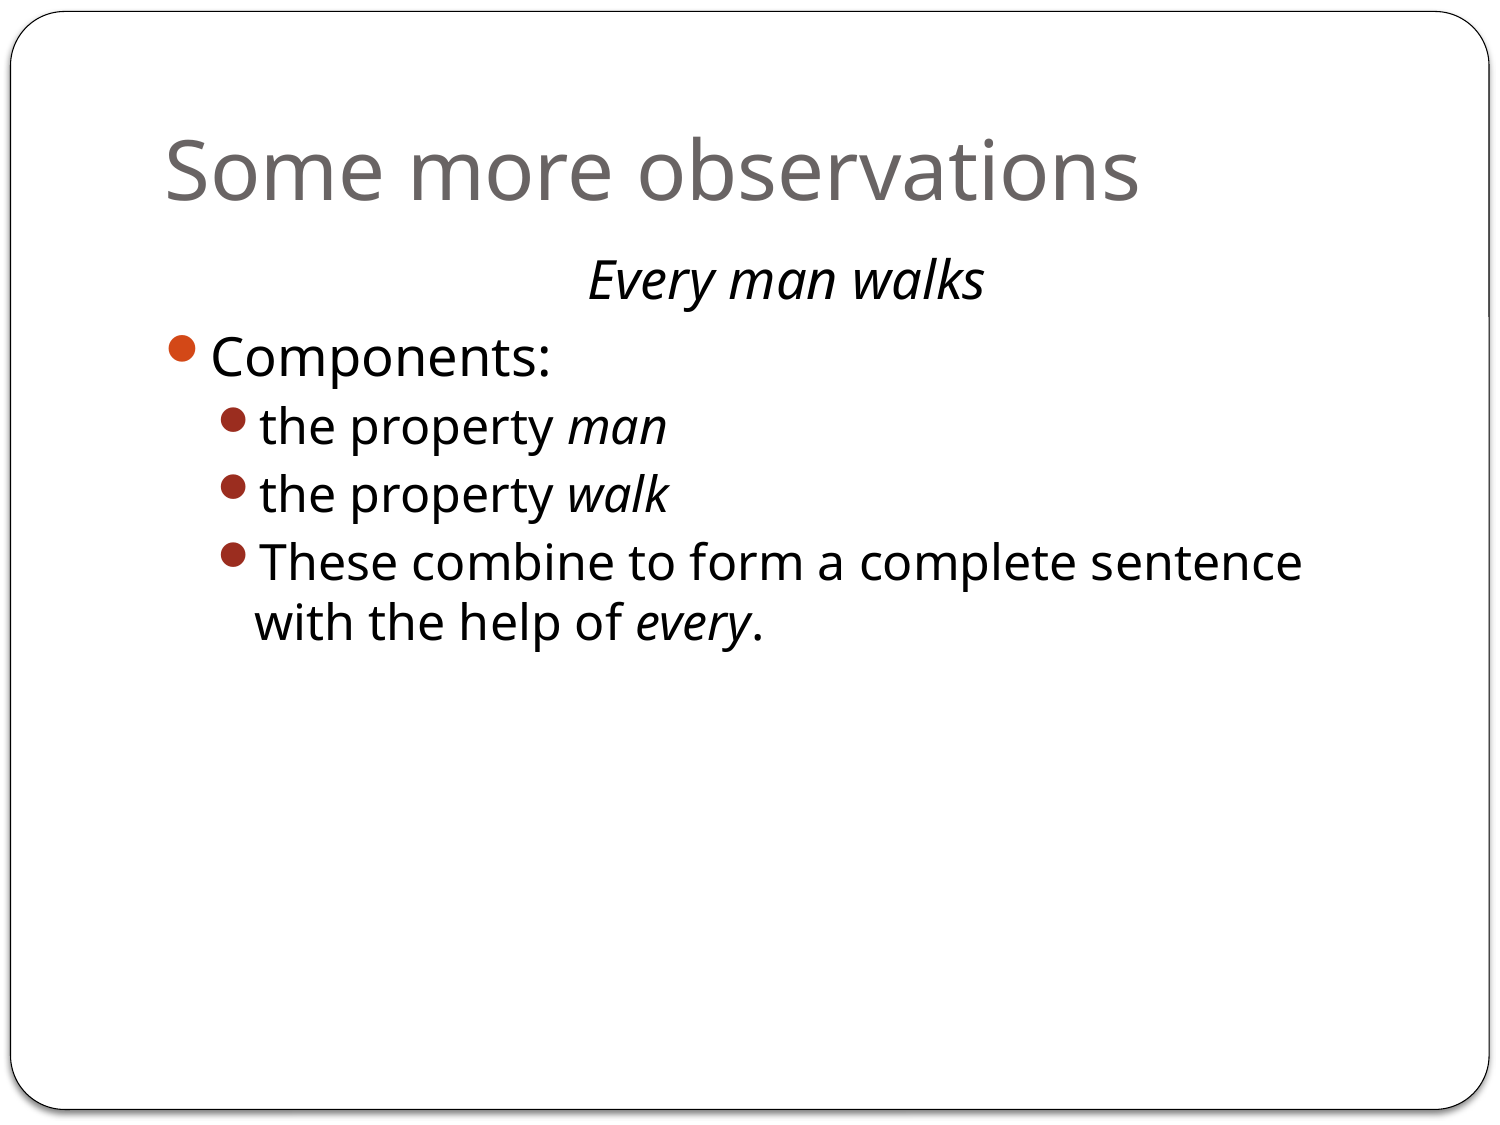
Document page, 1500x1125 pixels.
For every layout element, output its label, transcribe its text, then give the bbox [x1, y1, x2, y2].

title Some more observations [150, 45, 1425, 233]
list Every man walks Components: the property man the property walk These combine to form a complete sentence with the help of every. [150, 237, 1425, 988]
